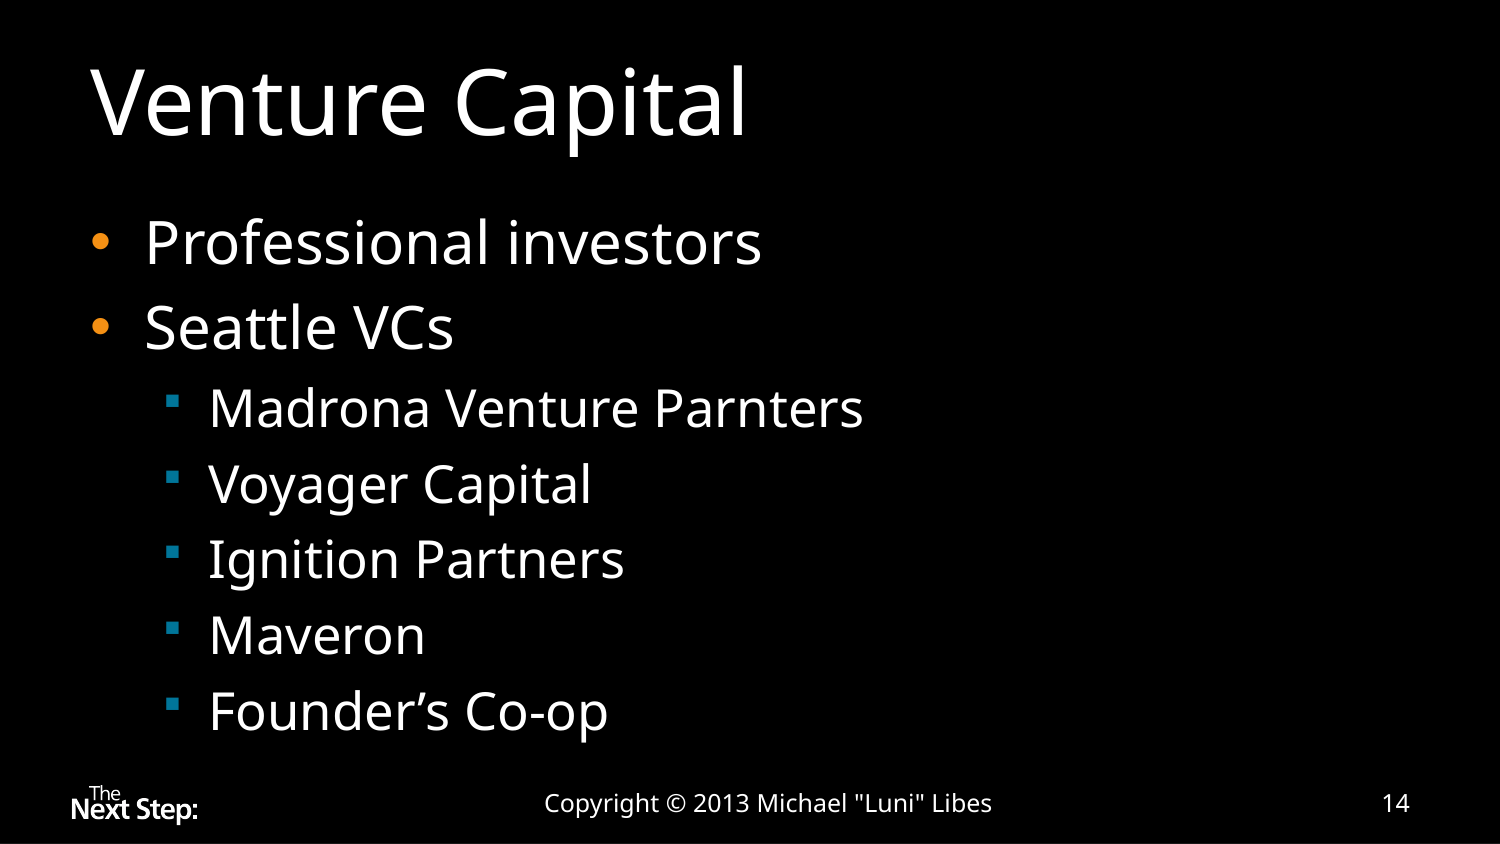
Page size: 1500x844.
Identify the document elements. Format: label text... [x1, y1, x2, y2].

slide_number 14 [1074, 782, 1425, 827]
title Venture Capital [75, 28, 1425, 169]
picture [62, 781, 204, 832]
list Professional investors Seattle VCs Madrona Venture Parnters Voyager Capital Ignition Partners Maveron Founder’s Co-op [75, 196, 1425, 754]
footer Copyright © 2013 Michael "Luni" Libes [487, 782, 1050, 827]
